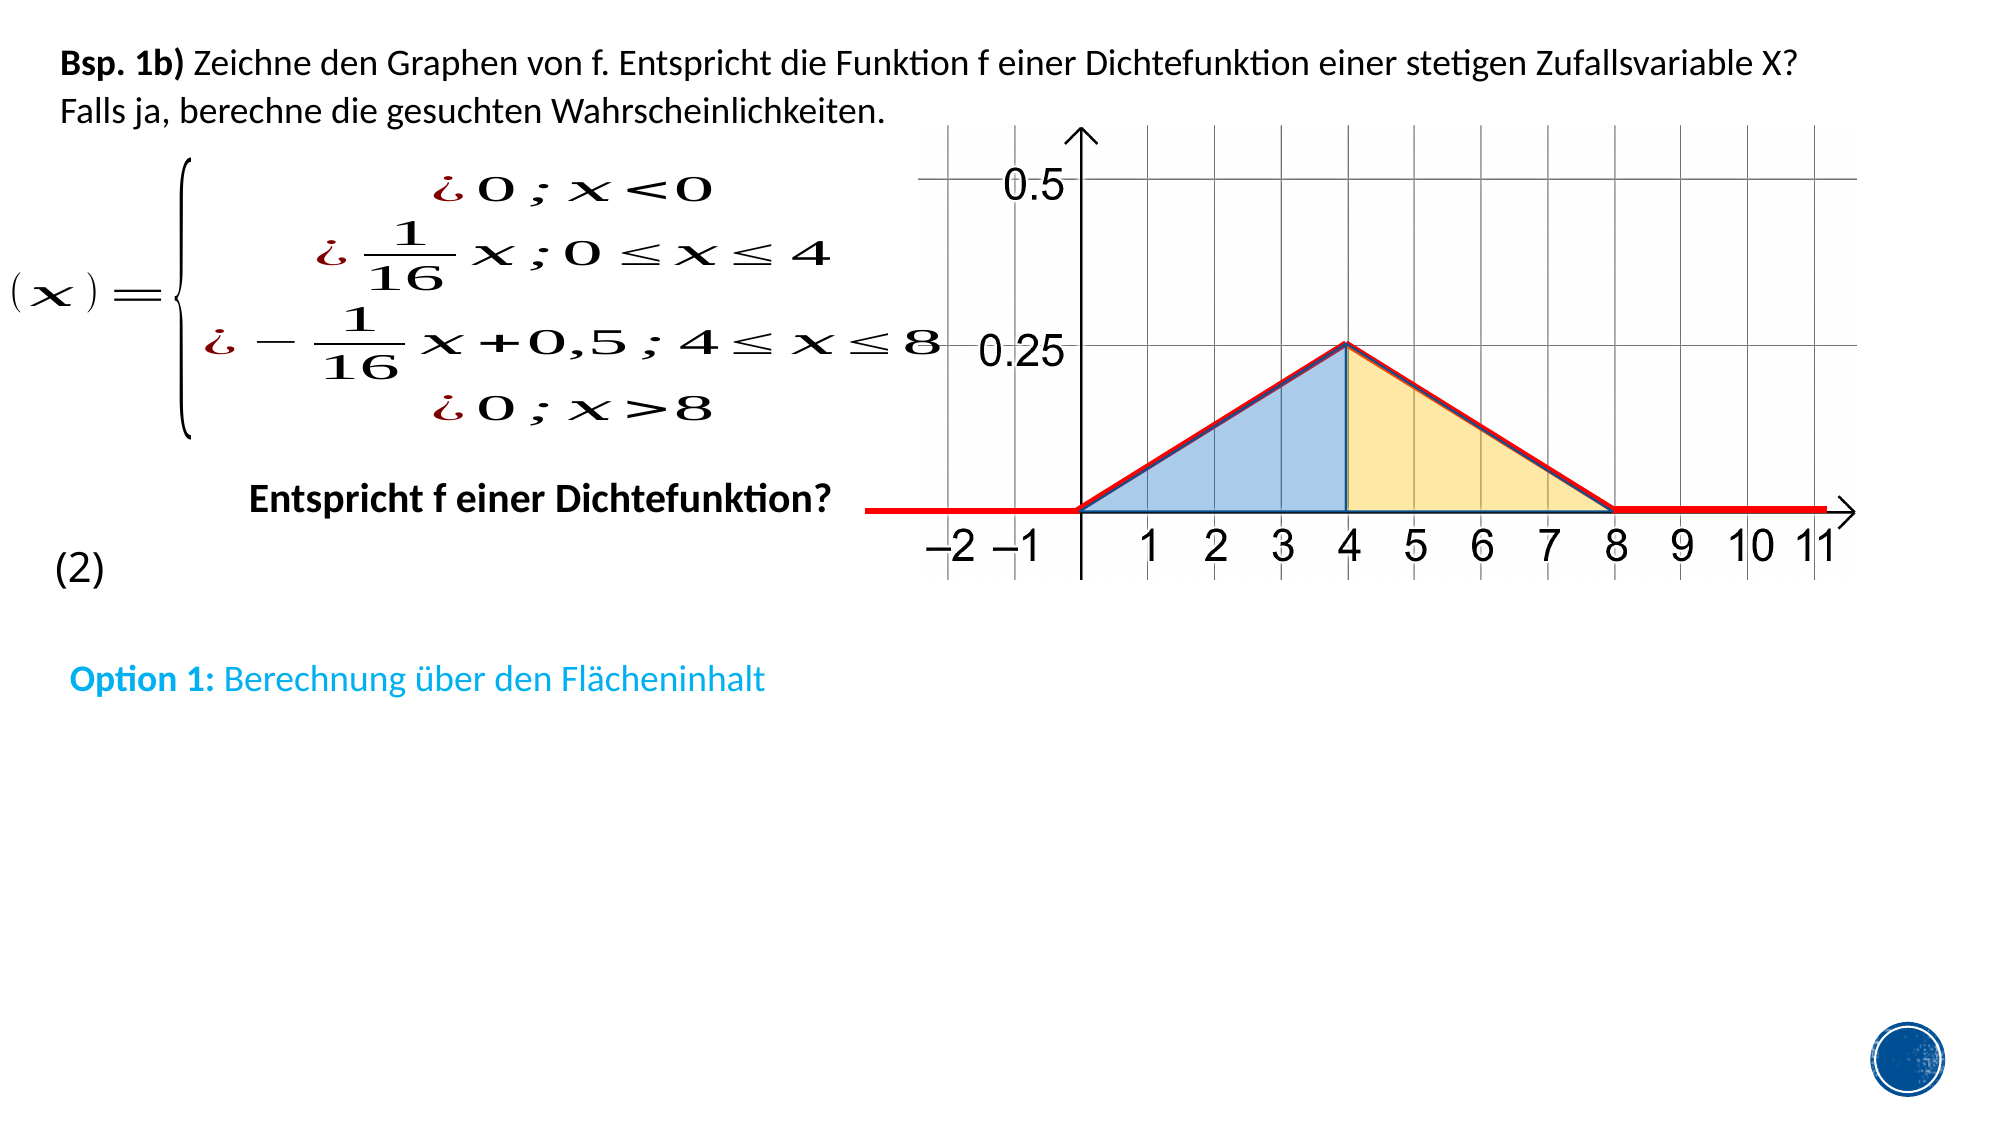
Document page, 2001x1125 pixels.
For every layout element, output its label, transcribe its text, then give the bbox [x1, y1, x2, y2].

text_box Bsp. 1b) Zeichne den Graphen von f. Entspricht die Funktion f einer Dichtefunktion einer stetigen Zufallsvariable X? Falls ja, berechne die gesuchten Wahrscheinlichkeiten. [45, 27, 1868, 139]
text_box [1079, 346, 1344, 509]
text_box Option 1: Berechnung über den Flächeninhalt [55, 646, 782, 707]
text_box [1349, 346, 1614, 509]
picture [918, 130, 1857, 580]
